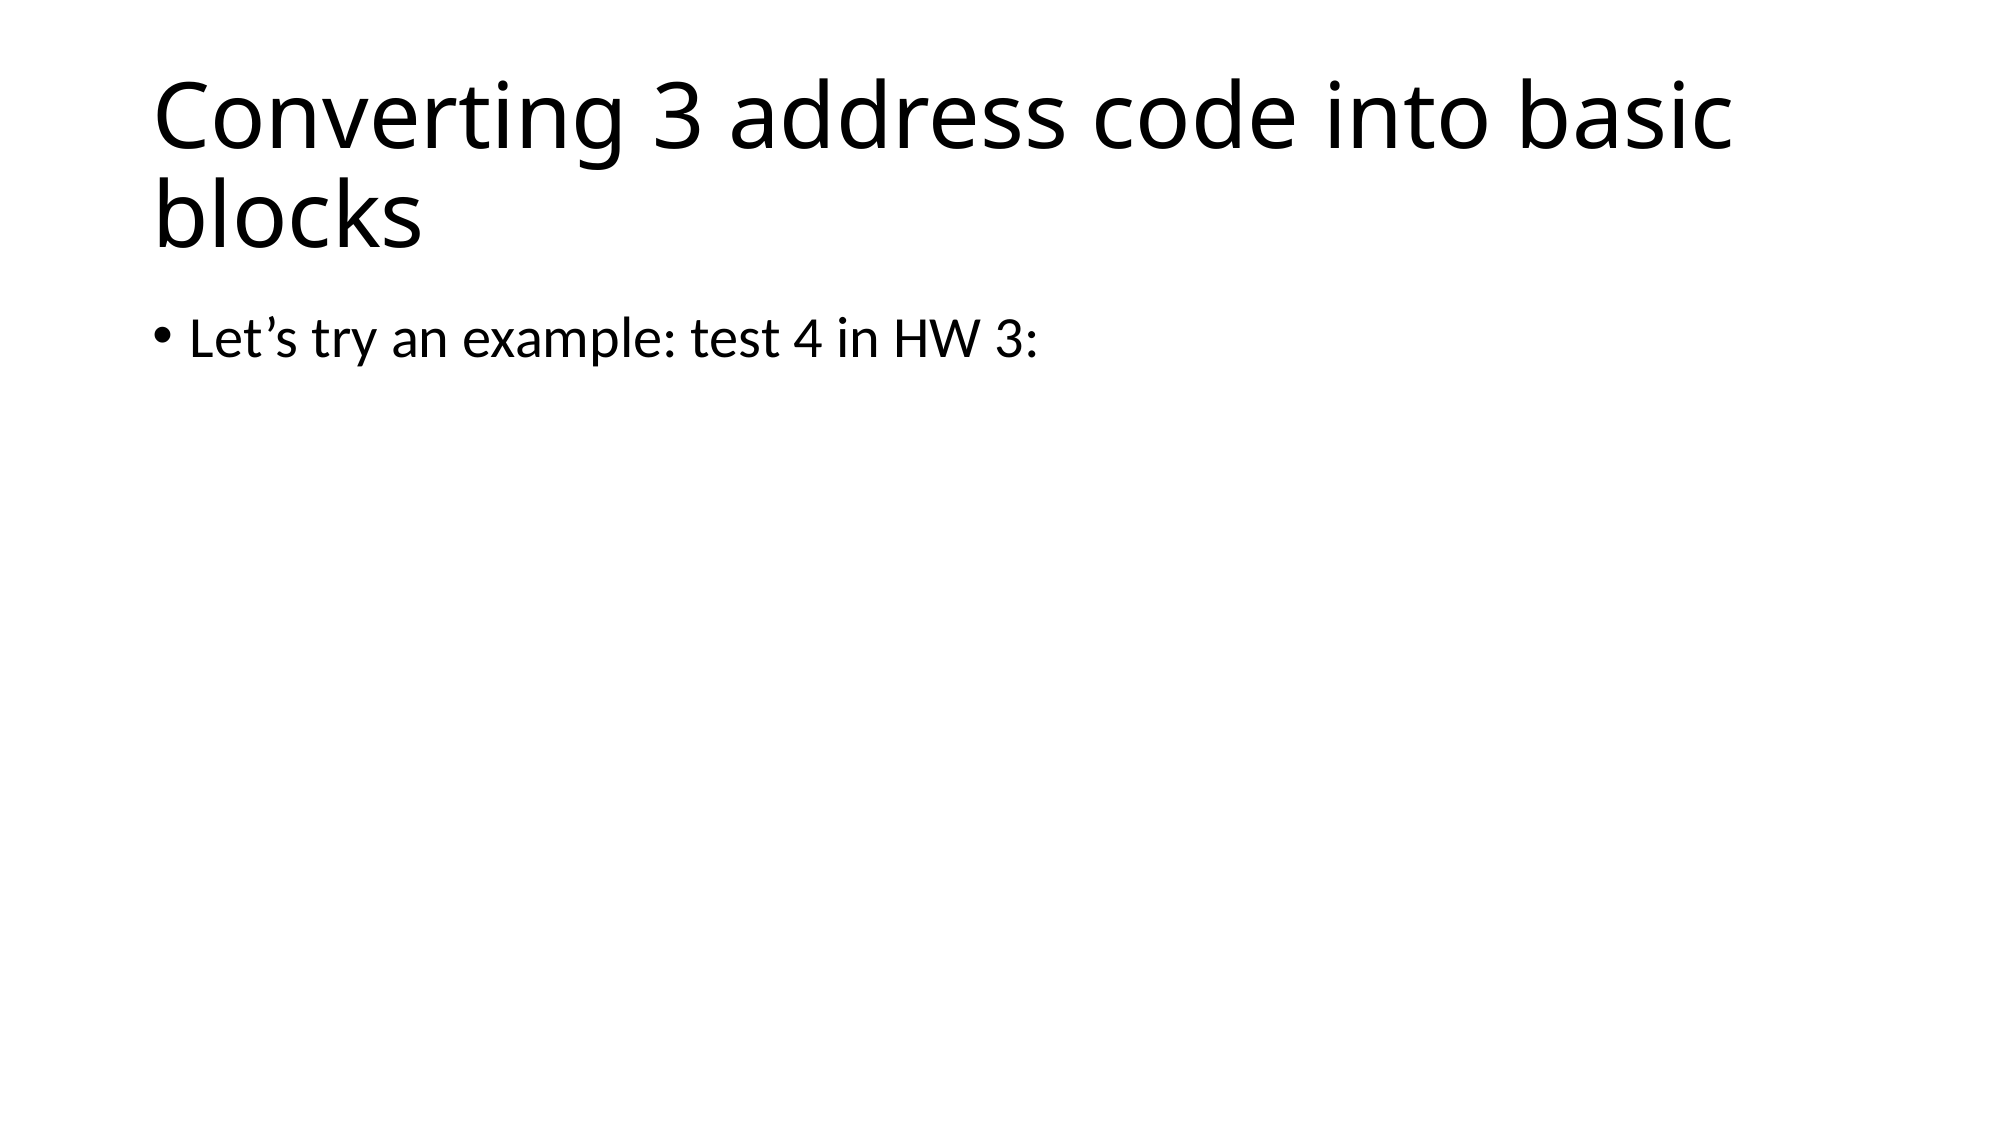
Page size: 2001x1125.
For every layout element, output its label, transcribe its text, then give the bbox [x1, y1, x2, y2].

title Converting 3 address code into basic blocks [137, 59, 1863, 278]
list Let’s try an example: test 4 in HW 3: [137, 299, 1863, 1014]
